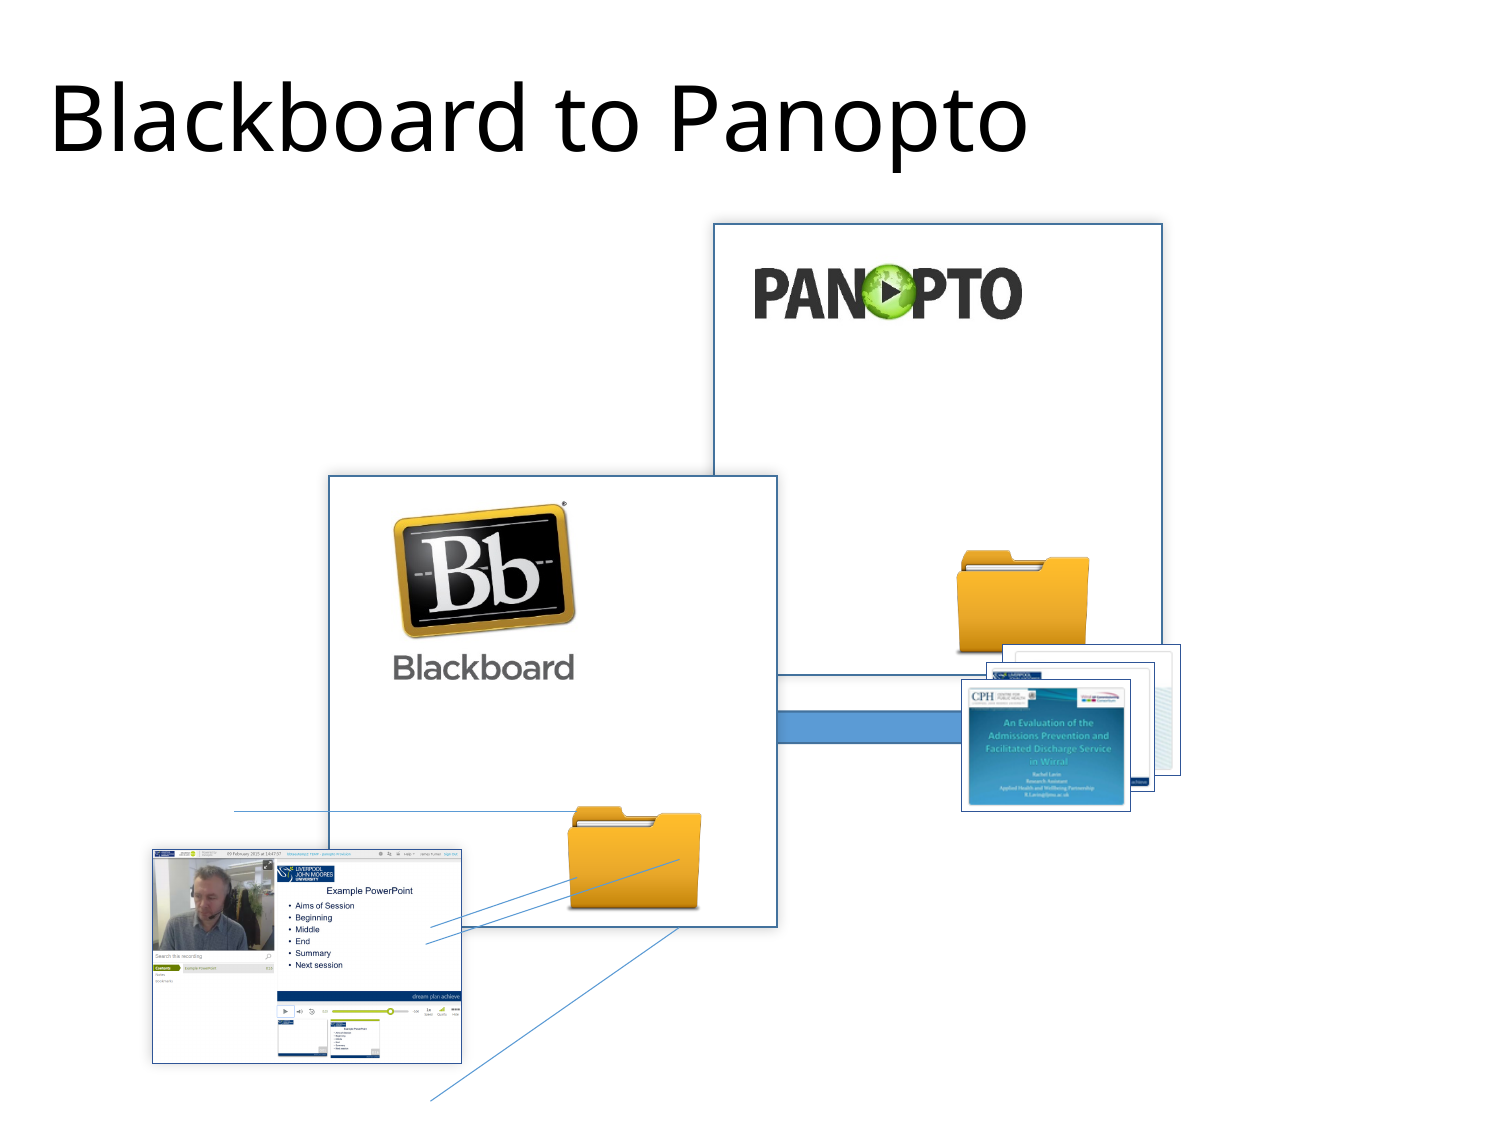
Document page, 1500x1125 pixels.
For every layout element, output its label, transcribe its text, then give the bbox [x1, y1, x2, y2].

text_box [425, 859, 680, 945]
text_box [785, 710, 961, 745]
title Blackboard to Panopto [32, 40, 1327, 204]
picture [152, 849, 462, 1064]
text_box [430, 927, 680, 1102]
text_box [713, 223, 1163, 676]
picture [953, 535, 1181, 812]
picture [564, 791, 702, 928]
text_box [328, 475, 777, 928]
